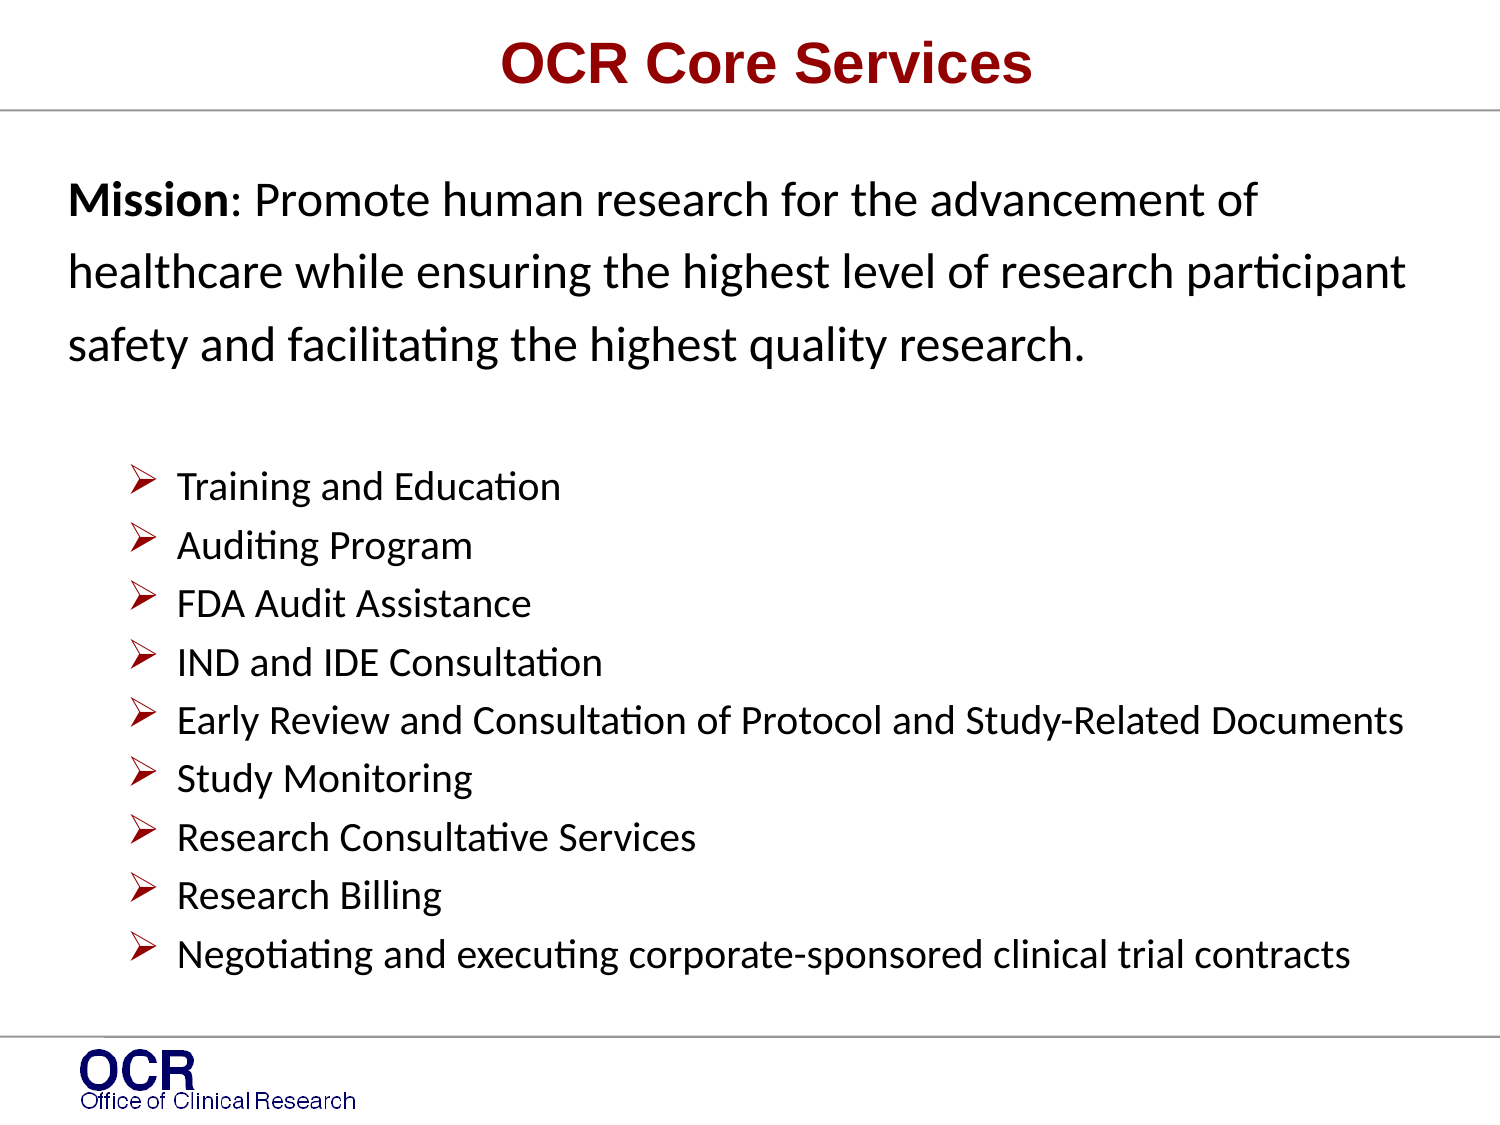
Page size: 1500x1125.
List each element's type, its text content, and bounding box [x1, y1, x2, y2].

picture [43, 1033, 370, 1115]
list Mission: Promote human research for the advancement of healthcare while ensuring the highest level of research participant safety and facilitating the highest quality research. Training and Education Auditing Program FDA Audit Assistance IND and IDE Consultation Early Review and Consultation of Protocol and Study-Related Documents Study Monitoring Research Consultative Services Research Billing Negotiating and executing corporate-sponsored clinical trial contracts [0, 107, 1451, 1033]
title OCR Core Services [92, 0, 1443, 96]
